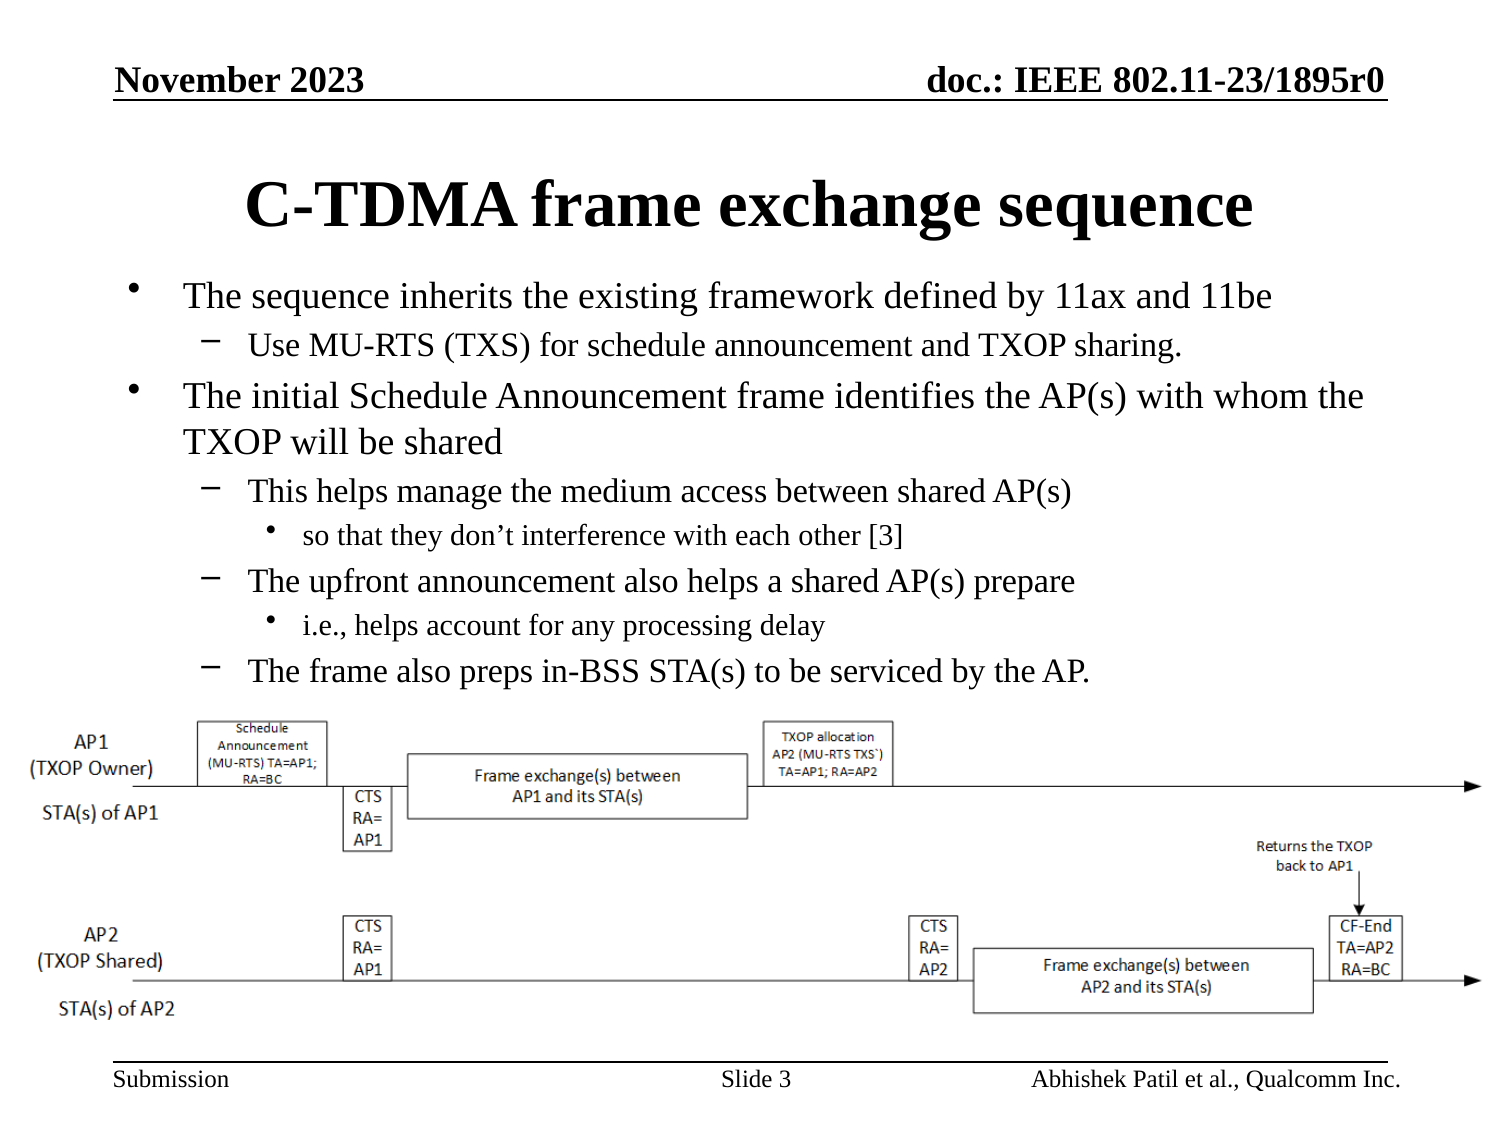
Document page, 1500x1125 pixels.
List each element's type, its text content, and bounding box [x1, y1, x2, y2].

picture [12, 714, 1488, 1033]
slide_number Slide 3 [712, 1061, 800, 1093]
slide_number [114, 54, 368, 101]
title C-TDMA frame exchange sequence [112, 112, 1388, 288]
list The sequence inherits the existing framework defined by 11ax and 11be Use MU-RTS (TXS) for schedule announcement and TXOP sharing. The initial Schedule Announcement frame identifies the AP(s) with whom the TXOP will be shared This helps manage the medium access between shared AP(s) so that they don’t interference with each other [3] The upfront announcement also helps a shared AP(s) prepare i.e., helps account for any processing delay The frame also preps in-BSS STA(s) to be serviced by the AP. [112, 288, 1388, 706]
footer Abhishek Patil et al., Qualcomm Inc. [1025, 1061, 1402, 1093]
